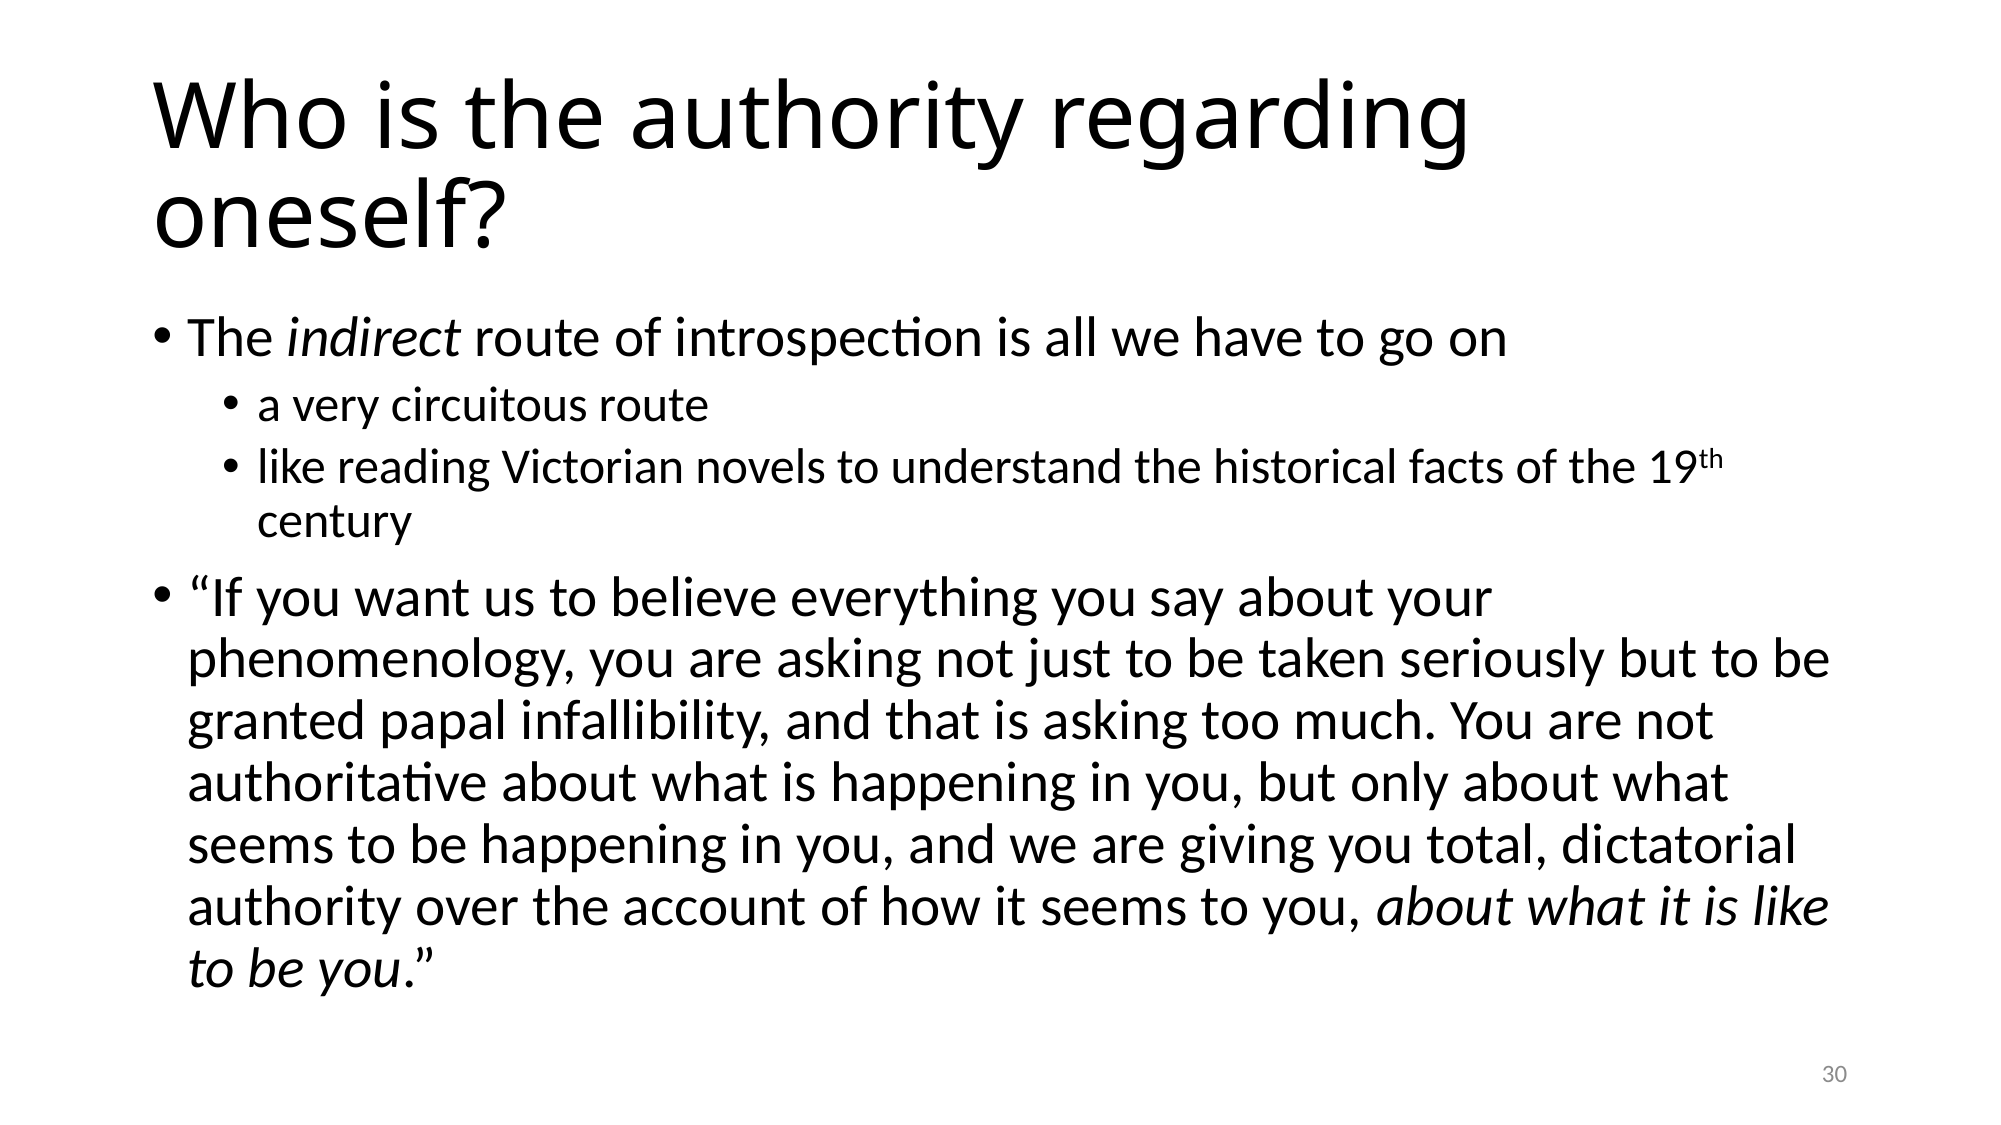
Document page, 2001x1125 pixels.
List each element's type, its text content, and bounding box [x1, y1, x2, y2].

list The indirect route of introspection is all we have to go on a very circuitous route like reading Victorian novels to understand the historical facts of the 19th century “If you want us to believe everything you say about your phenomenology, you are asking not just to be taken seriously but to be granted papal infallibility, and that is asking too much. You are not authoritative about what is happening in you, but only about what seems to be happening in you, and we are giving you total, dictatorial authority over the account of how it seems to you, about what it is like to be you.” [137, 299, 1863, 1014]
title Who is the authority regarding oneself? [137, 59, 1863, 278]
slide_number 30 [1412, 1042, 1863, 1103]
